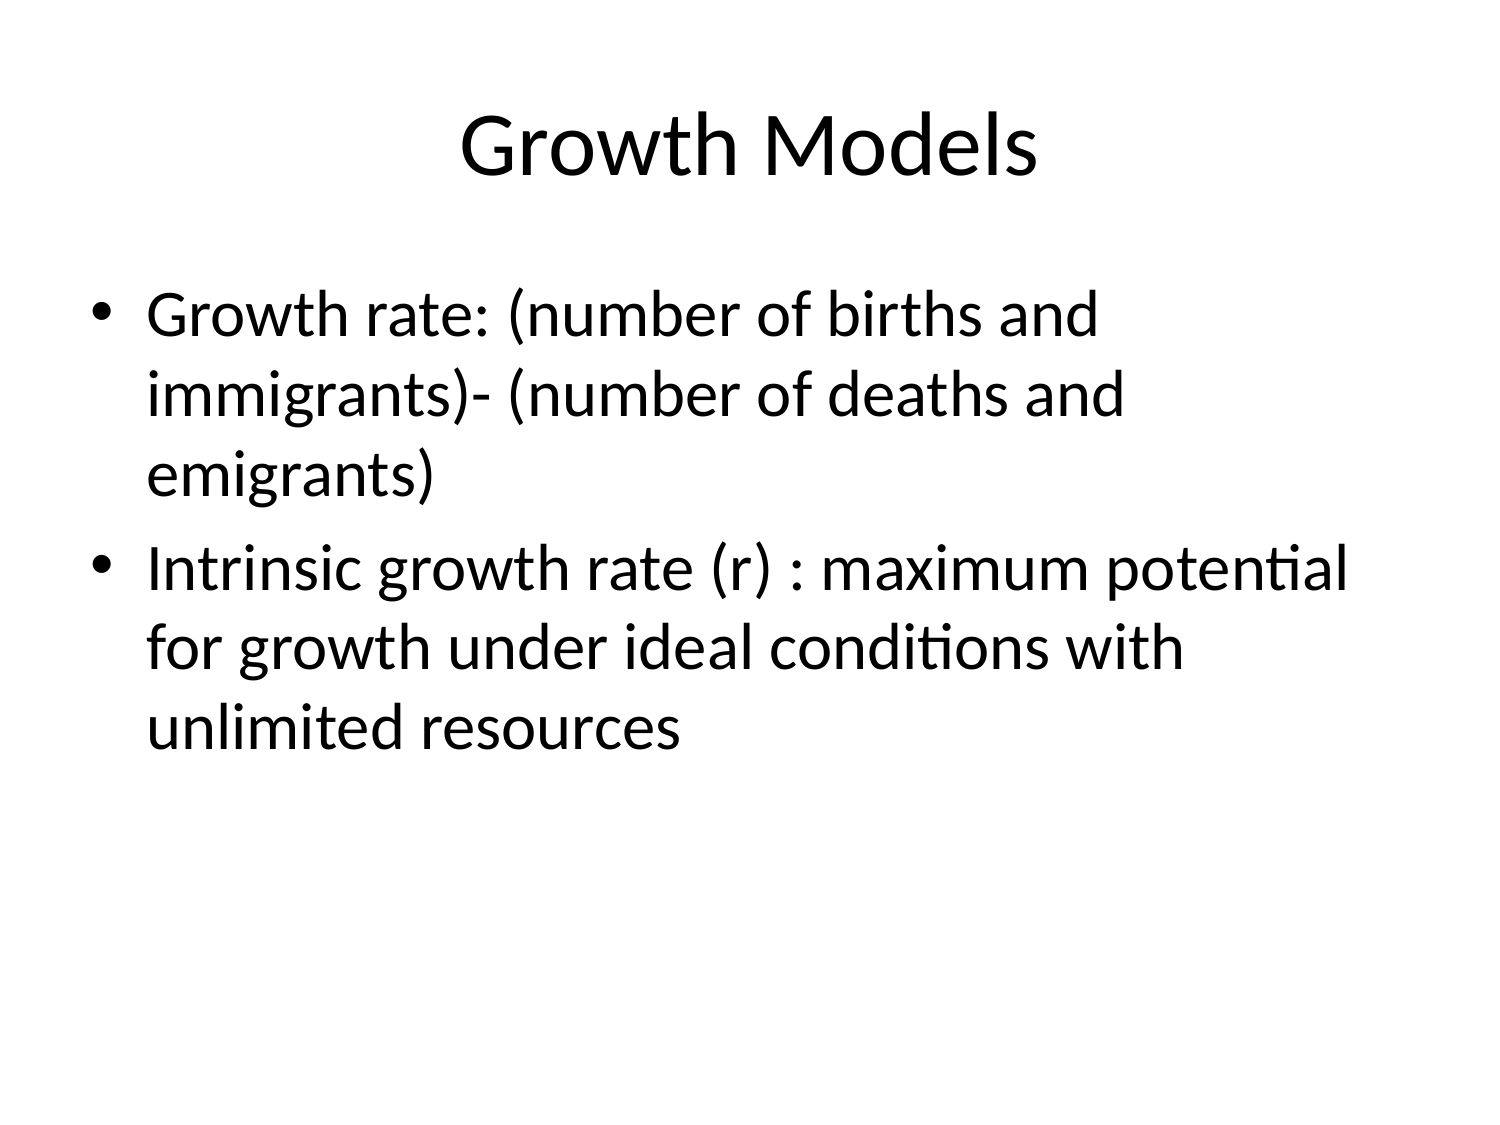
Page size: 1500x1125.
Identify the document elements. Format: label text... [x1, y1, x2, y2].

list Growth rate: (number of births and immigrants)- (number of deaths and emigrants) Intrinsic growth rate (r) : maximum potential for growth under ideal conditions with unlimited resources [75, 262, 1425, 1005]
title Growth Models [75, 45, 1425, 233]
